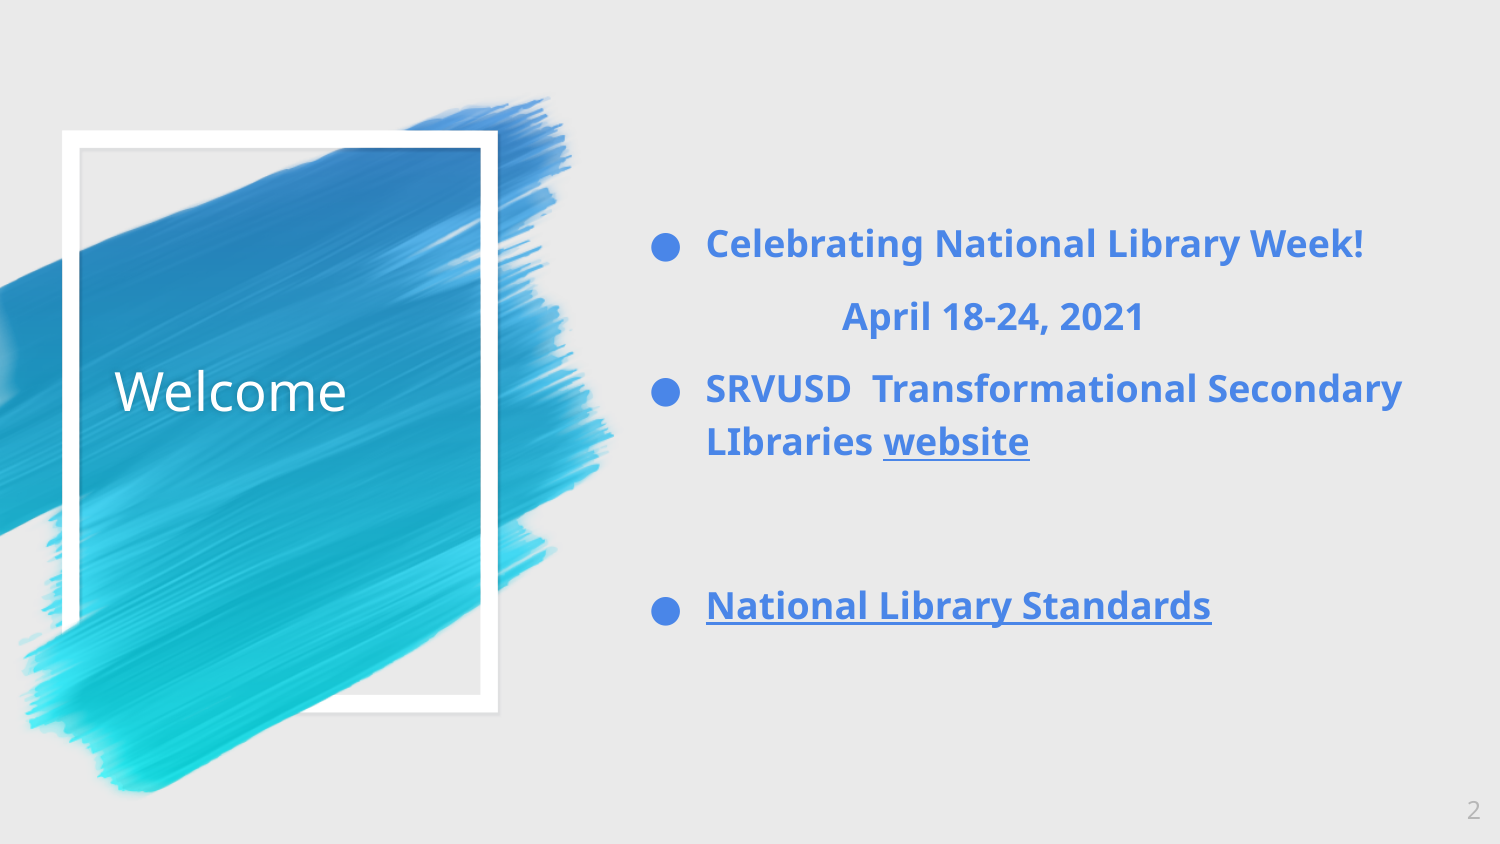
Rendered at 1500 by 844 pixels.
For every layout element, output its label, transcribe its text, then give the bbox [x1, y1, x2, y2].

list Celebrating National Library Week! April 18-24, 2021 SRVUSD Transformational Secondary LIbraries website National Library Standards [630, 132, 1426, 715]
title Welcome [114, 149, 447, 696]
slide_number 2 [1391, 779, 1482, 844]
picture [0, 0, 1500, 844]
